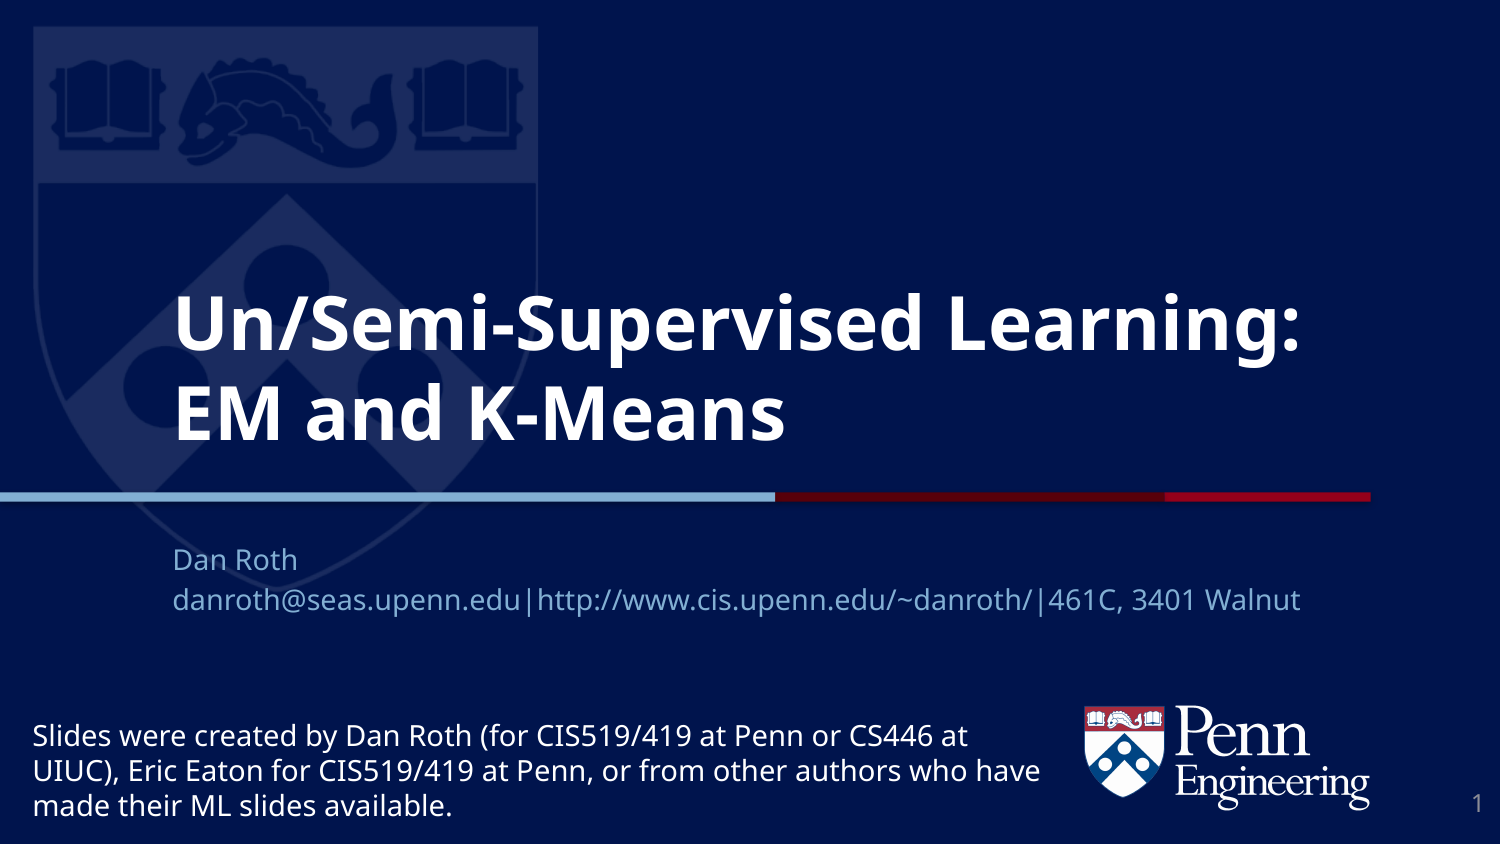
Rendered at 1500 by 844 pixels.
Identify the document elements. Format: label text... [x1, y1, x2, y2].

picture [1080, 704, 1371, 812]
subtitle Dan Roth danroth@seas.upenn.edu|http://www.cis.upenn.edu/~danroth/|461C, 3401 Walnut [157, 534, 1371, 655]
slide_number 1 [1149, 782, 1500, 828]
text_box Slides were created by Dan Roth (for CIS519/419 at Penn or CS446 at UIUC), Eric Eaton for CIS519/419 at Penn, or from other authors who have made their ML slides available. [17, 709, 1078, 828]
title Un/Semi-Supervised Learning: EM and K-Means [157, 176, 1371, 463]
